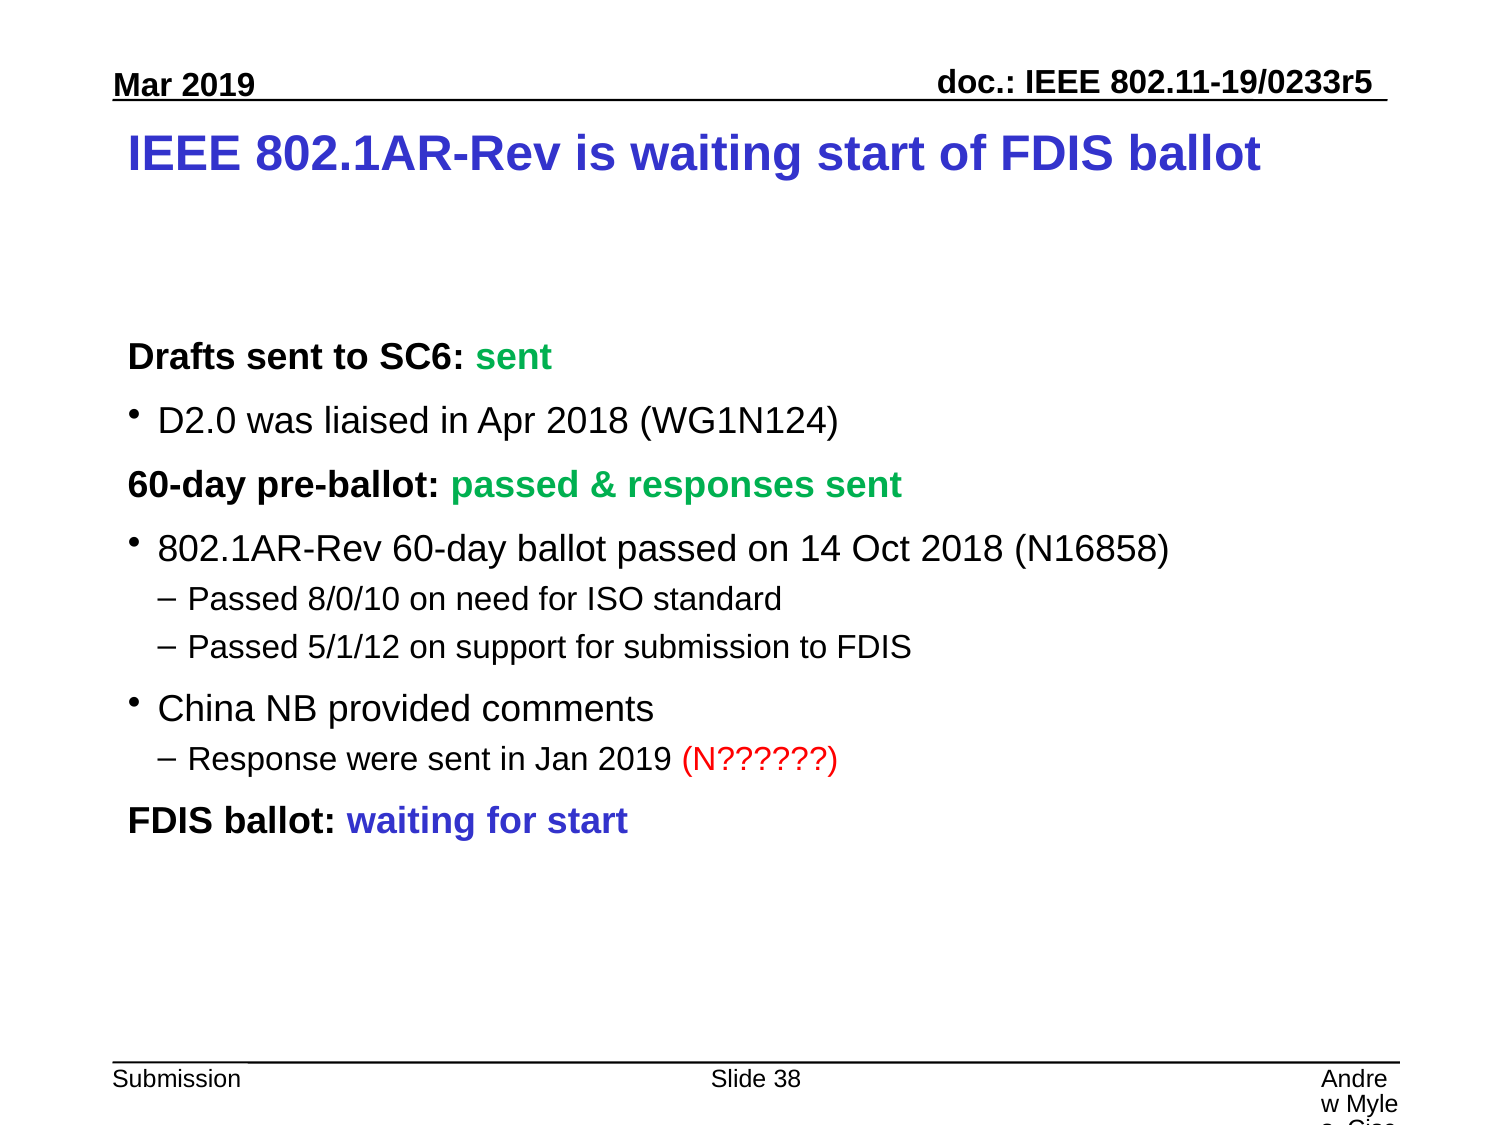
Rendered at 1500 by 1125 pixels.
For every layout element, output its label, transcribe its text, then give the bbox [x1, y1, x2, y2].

footer Andrew Myles, Cisco [1320, 1061, 1402, 1093]
slide_number Slide 38 [709, 1061, 803, 1093]
title IEEE 802.1AR-Rev is waiting start of FDIS ballot [112, 112, 1388, 288]
list Drafts sent to SC6: sent D2.0 was liaised in Apr 2018 (WG1N124) 60-day pre-ballot: passed & responses sent 802.1AR-Rev 60-day ballot passed on 14 Oct 2018 (N16858) Passed 8/0/10 on need for ISO standard Passed 5/1/12 on support for submission to FDIS China NB provided comments Response were sent in Jan 2019 (N??????) FDIS ballot: waiting for start [112, 324, 1388, 1000]
